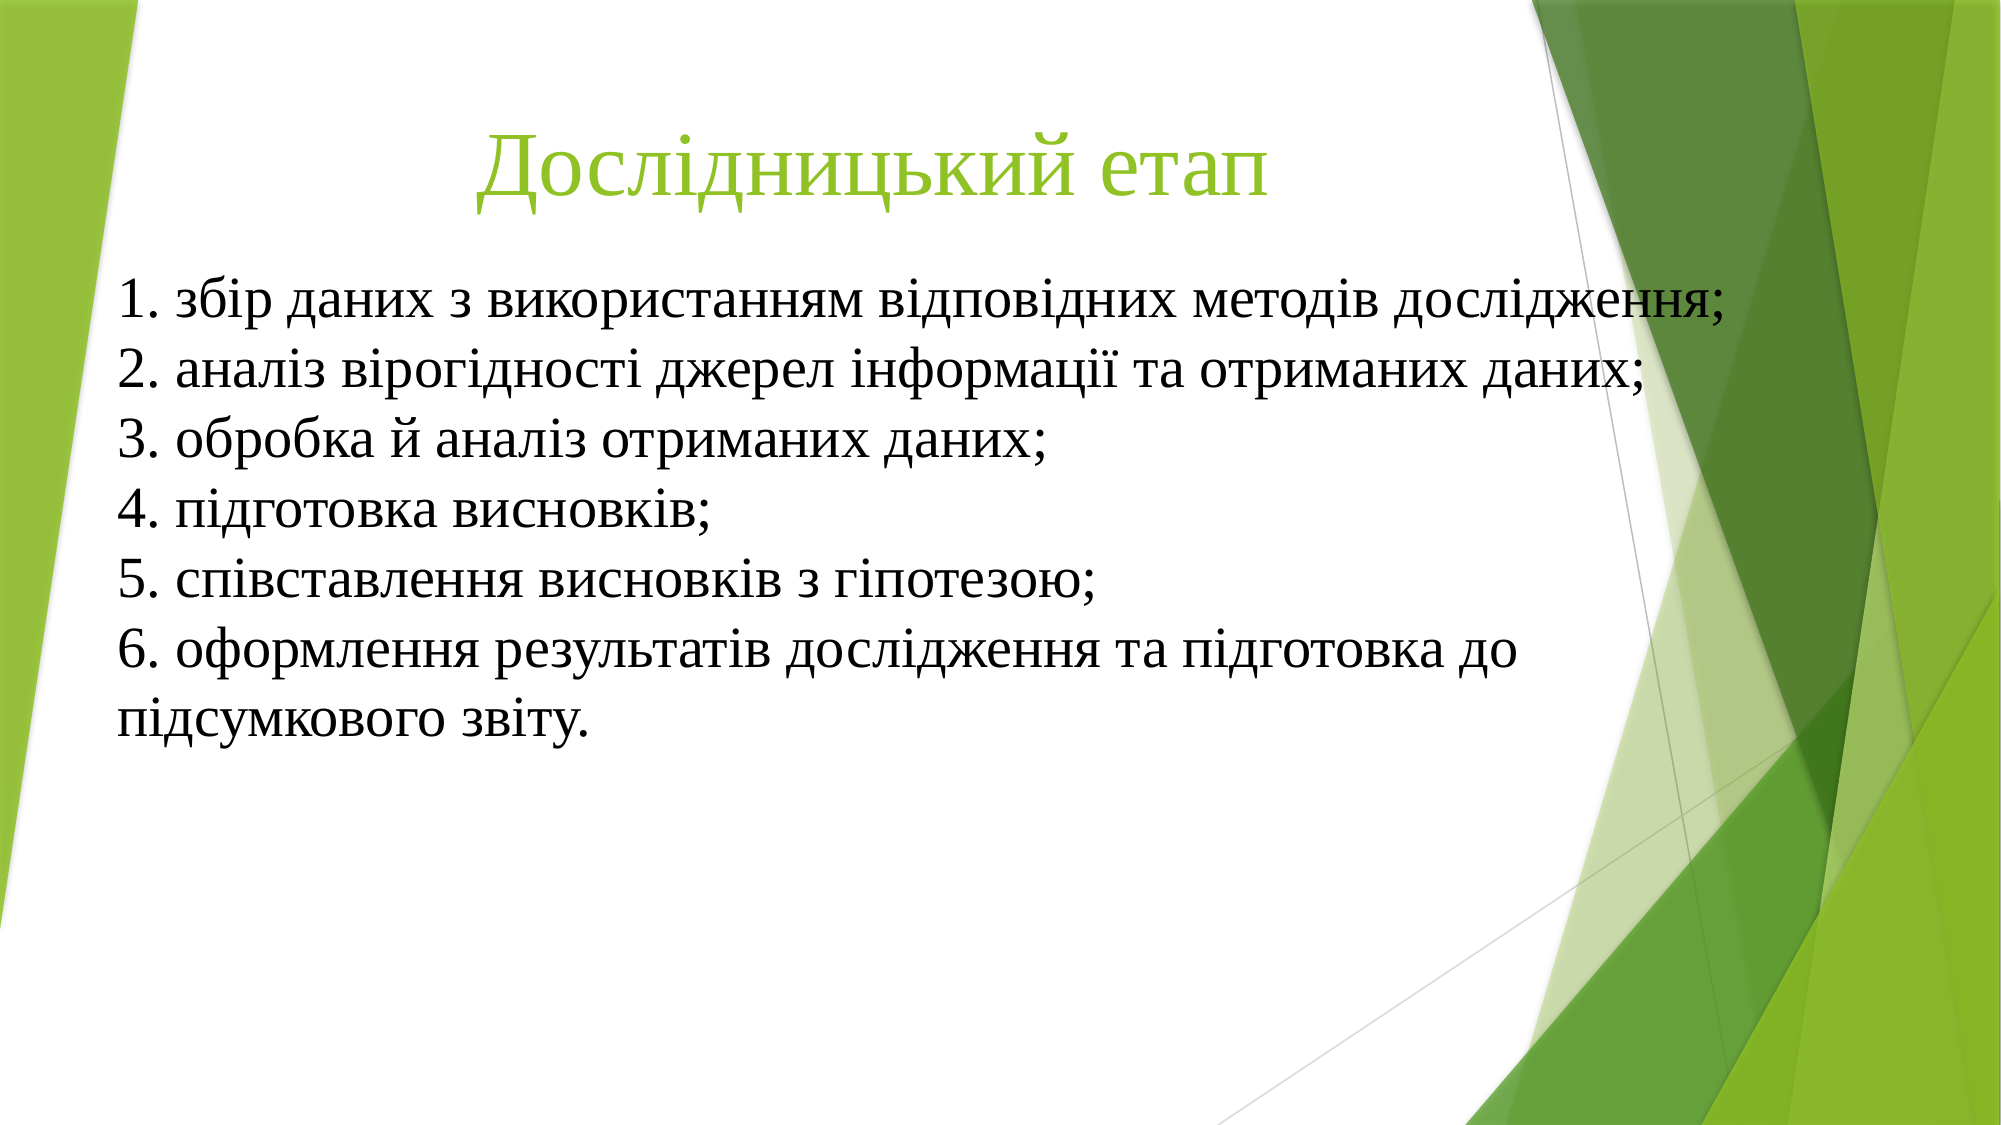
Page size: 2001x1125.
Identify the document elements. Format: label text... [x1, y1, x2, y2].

title Дослідницький етап [236, 68, 1511, 222]
subtitle 1. збір даних з використанням відповідних методів дослідження; 2. аналіз вірогідності джерел інформації та отриманих даних; 3. обробка й аналіз отриманих даних; 4. підготовка висновків; 5. співставлення висновків з гіпотезою; 6. оформлення результатів дослідження та підготовка до підсумкового звіту. [102, 252, 1827, 1010]
